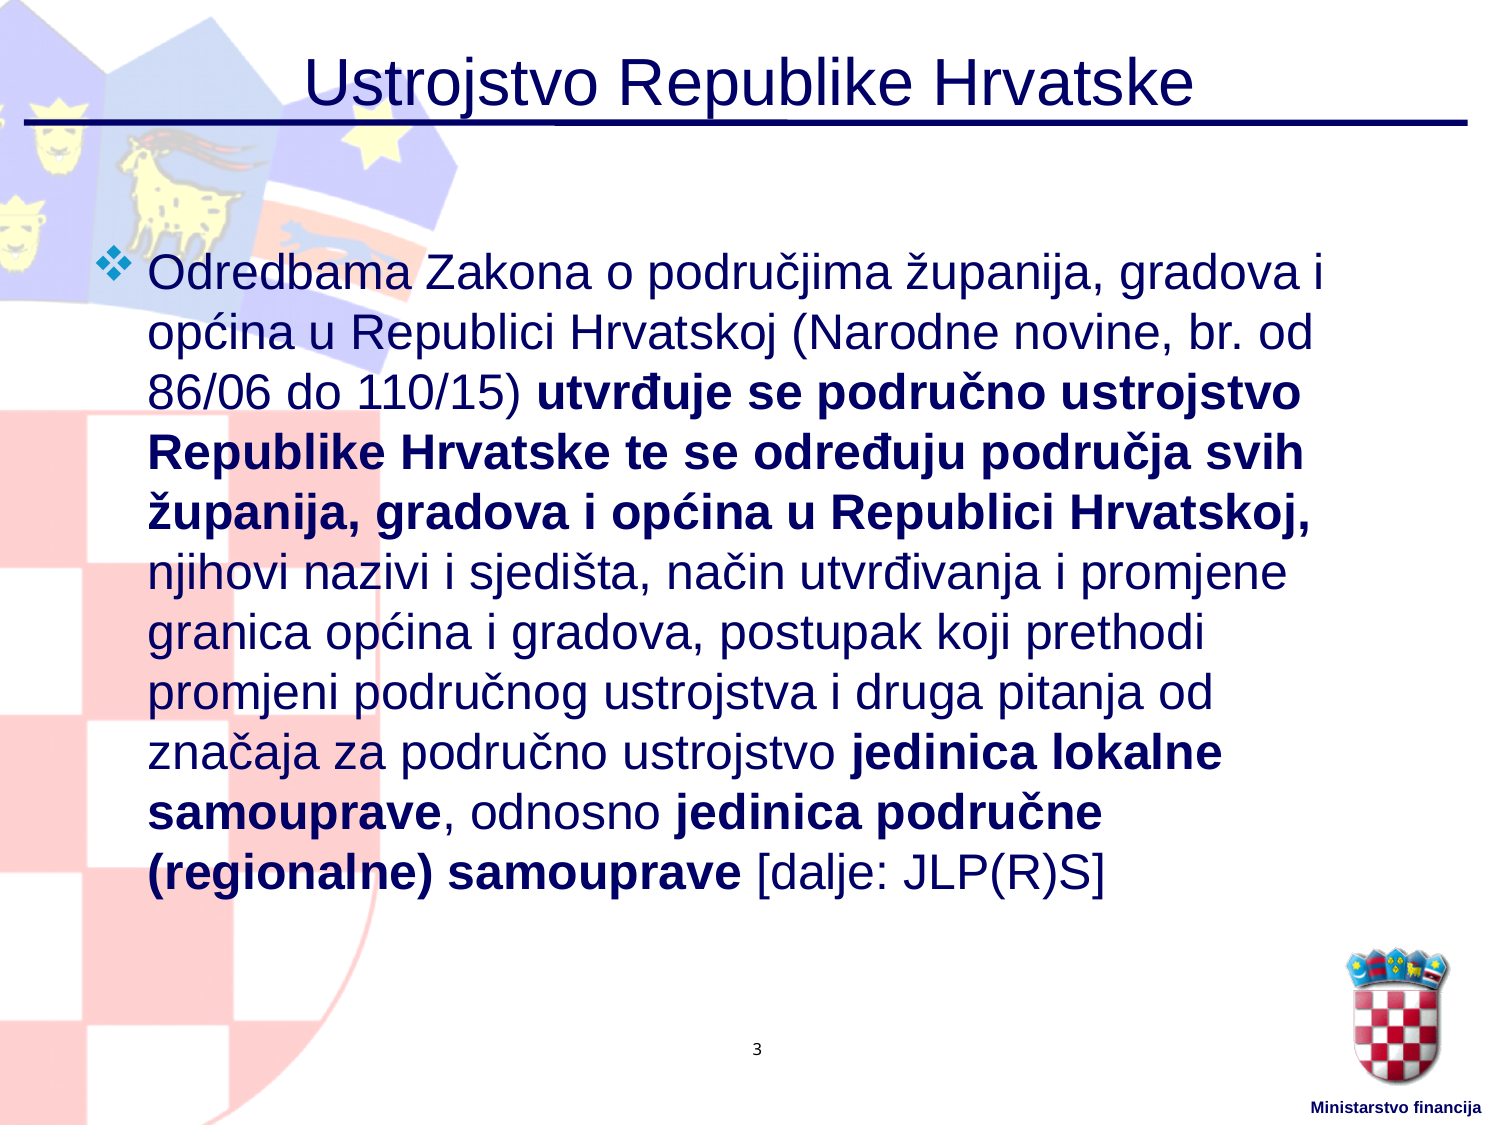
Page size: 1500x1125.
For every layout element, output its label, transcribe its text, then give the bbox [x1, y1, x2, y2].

list Odredbama Zakona o područjima županija, gradova i općina u Republici Hrvatskoj (Narodne novine, br. od 86/06 do 110/15) utvrđuje se područno ustrojstvo Republike Hrvatske te se određuju područja svih županija, gradova i općina u Republici Hrvatskoj, njihovi nazivi i sjedišta, način utvrđivanja i promjene granica općina i gradova, postupak koji prethodi promjeni područnog ustrojstva i druga pitanja od značaja za područno ustrojstvo jedinica lokalne samouprave, odnosno jedinica područne (regionalne) samouprave [dalje: JLP(R)S] [76, 231, 1400, 1083]
slide_number 3 [741, 1041, 763, 1062]
picture [1345, 947, 1451, 1086]
title Ustrojstvo Republike Hrvatske [29, 30, 1471, 126]
